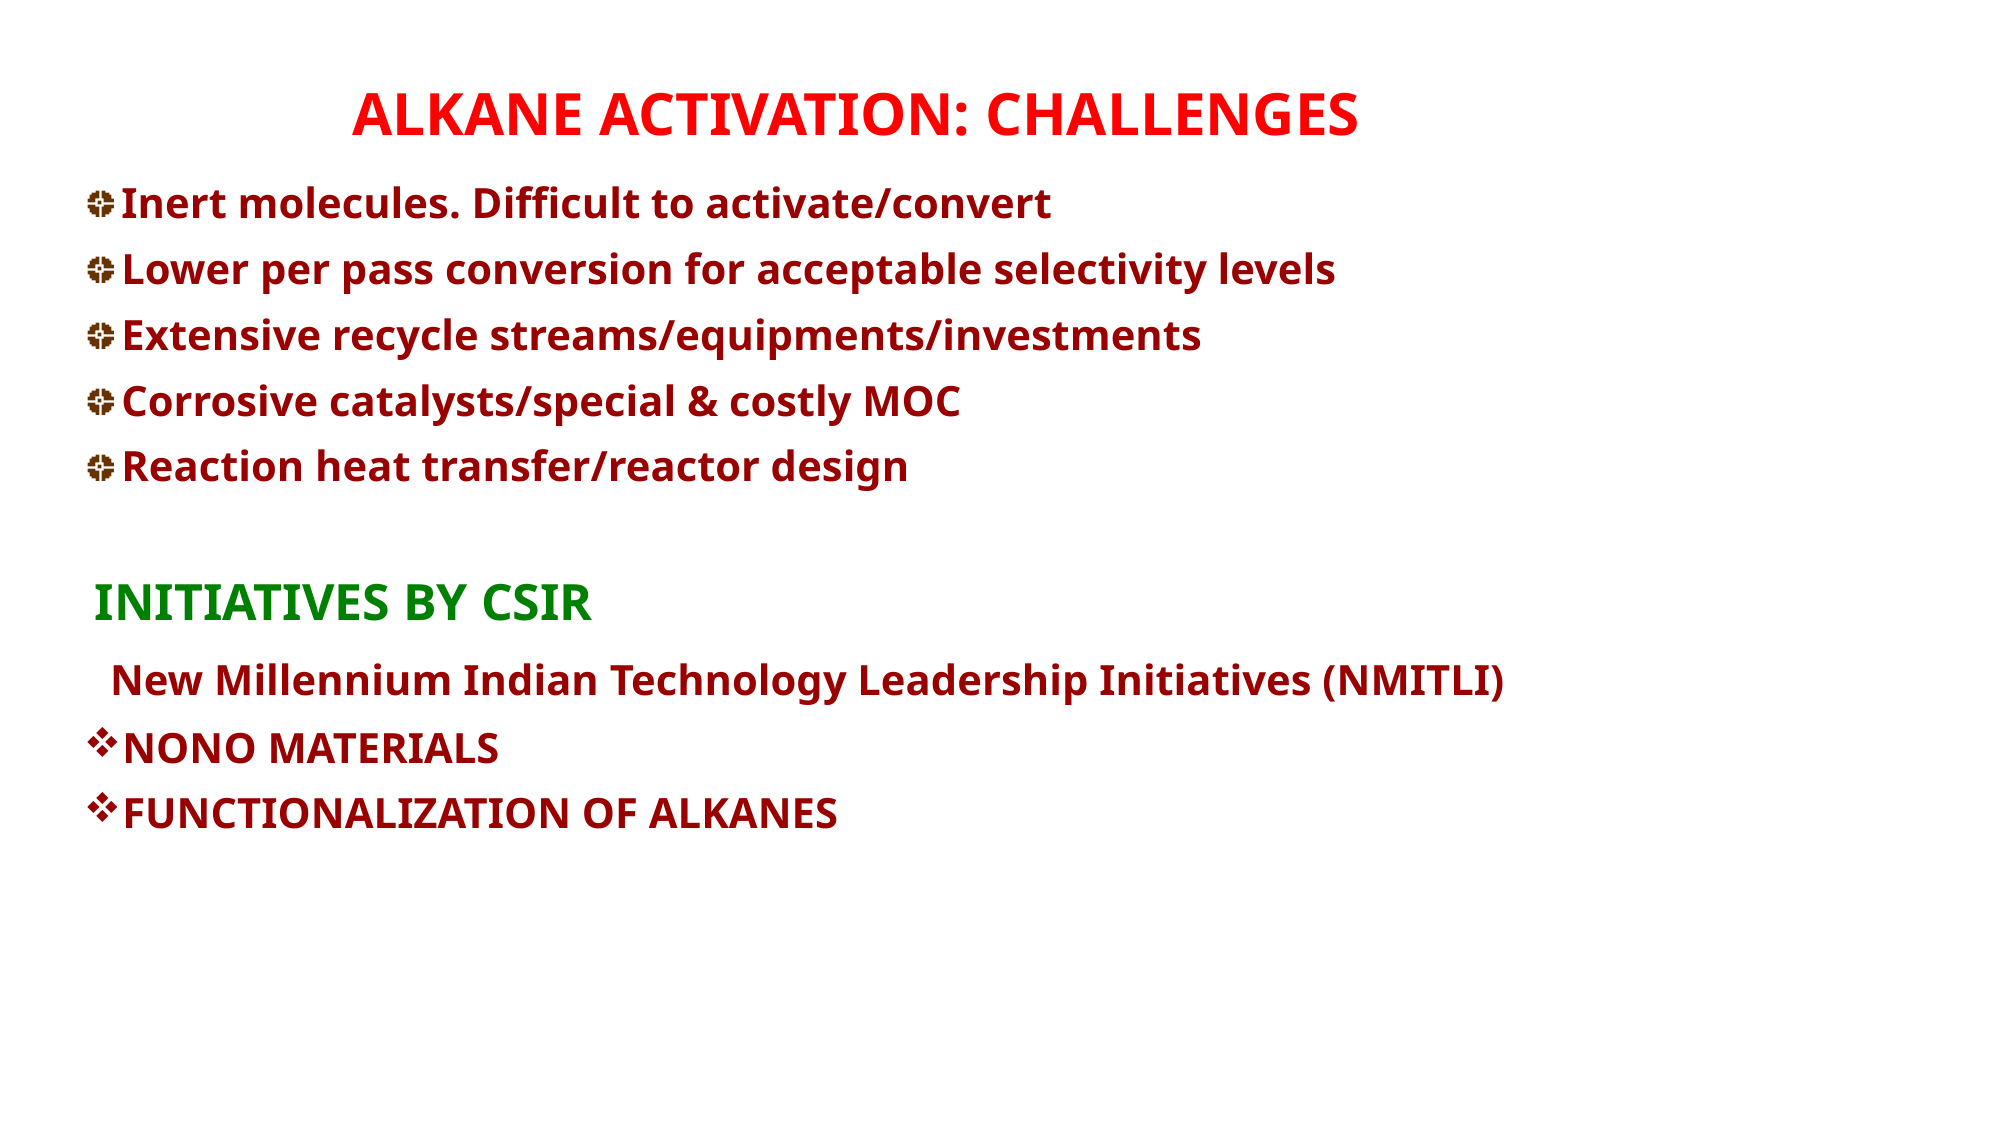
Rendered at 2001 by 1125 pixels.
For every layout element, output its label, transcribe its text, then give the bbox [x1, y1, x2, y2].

title ALKANE ACTIVATION: CHALLENGES [337, 45, 1675, 174]
picture [84, 451, 114, 481]
picture [84, 253, 114, 283]
picture [84, 187, 114, 217]
picture [84, 319, 114, 349]
picture [84, 385, 114, 415]
list Inert molecules. Difficult to activate/convert Lower per pass conversion for acceptable selectivity levels Extensive recycle streams/equipments/investments Corrosive catalysts/special & costly MOC Reaction heat transfer/reactor design INITIATIVES BY CSIR New Millennium Indian Technology Leadership Initiatives (NMITLI) NONO MATERIALS FUNCTIONALIZATION OF ALKANES [69, 174, 1955, 1005]
